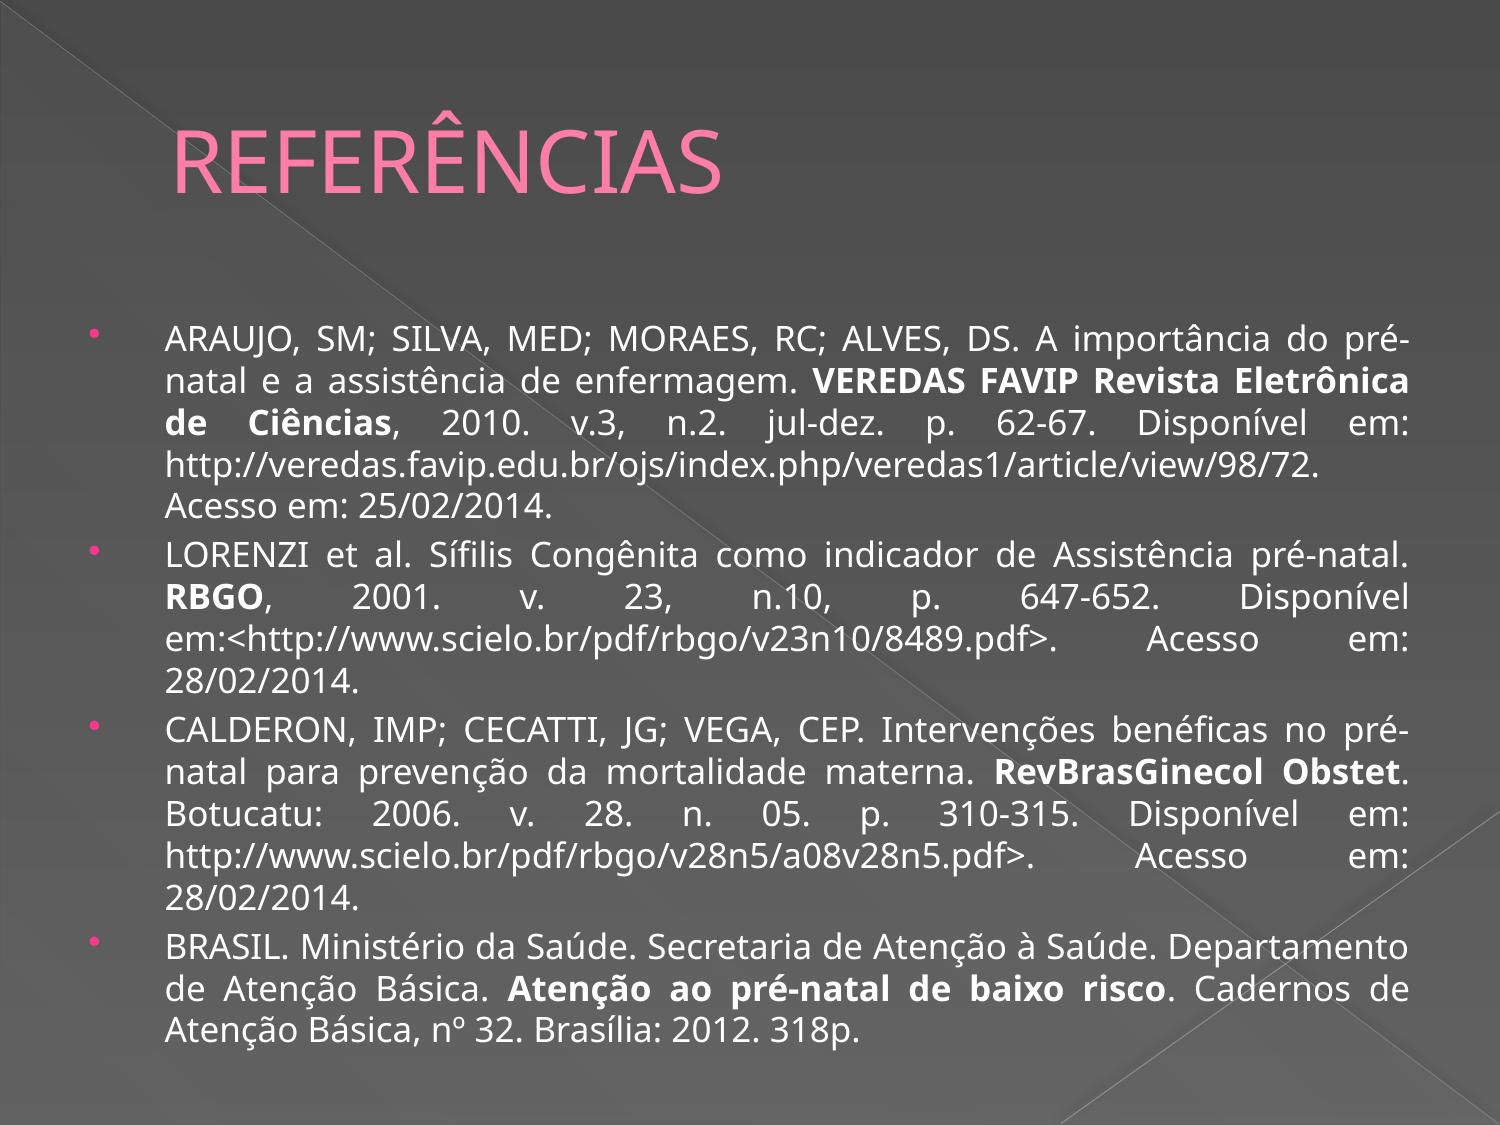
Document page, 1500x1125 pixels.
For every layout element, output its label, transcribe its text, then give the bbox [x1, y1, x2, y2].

list ARAUJO, SM; SILVA, MED; MORAES, RC; ALVES, DS. A importância do pré-natal e a assistência de enfermagem. VEREDAS FAVIP Revista Eletrônica de Ciências, 2010. v.3, n.2. jul-dez. p. 62-67. Disponível em: http://veredas.favip.edu.br/ojs/index.php/veredas1/article/view/98/72. Acesso em: 25/02/2014. LORENZI et al. Sífilis Congênita como indicador de Assistência pré-natal. RBGO, 2001. v. 23, n.10, p. 647-652. Disponível em:<http://www.scielo.br/pdf/rbgo/v23n10/8489.pdf>. Acesso em: 28/02/2014. CALDERON, IMP; CECATTI, JG; VEGA, CEP. Intervenções benéficas no pré-natal para prevenção da mortalidade materna. RevBrasGinecol Obstet. Botucatu: 2006. v. 28. n. 05. p. 310-315. Disponível em: http://www.scielo.br/pdf/rbgo/v28n5/a08v28n5.pdf>. Acesso em: 28/02/2014. BRASIL. Ministério da Saúde. Secretaria de Atenção à Saúde. Departamento de Atenção Básica. Atenção ao pré-natal de baixo risco. Cadernos de Atenção Básica, nº 32. Brasília: 2012. 318p. [75, 308, 1425, 1059]
title REFERÊNCIAS [75, 43, 1425, 274]
